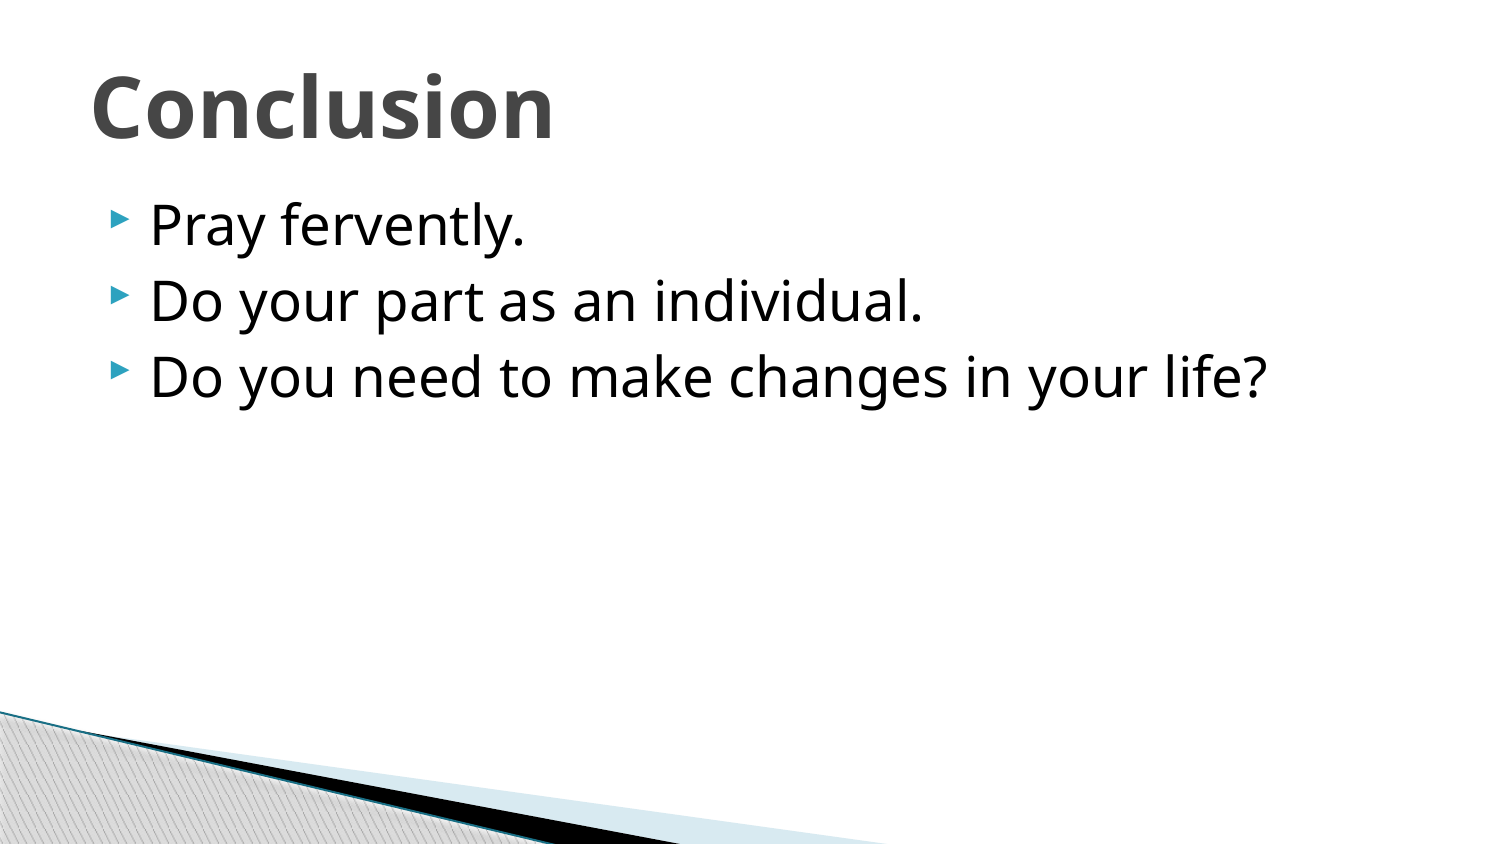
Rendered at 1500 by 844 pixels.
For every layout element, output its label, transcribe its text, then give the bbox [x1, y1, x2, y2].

title Conclusion [75, 33, 1425, 175]
list Pray fervently. Do your part as an individual. Do you need to make changes in your life? [75, 182, 1425, 740]
